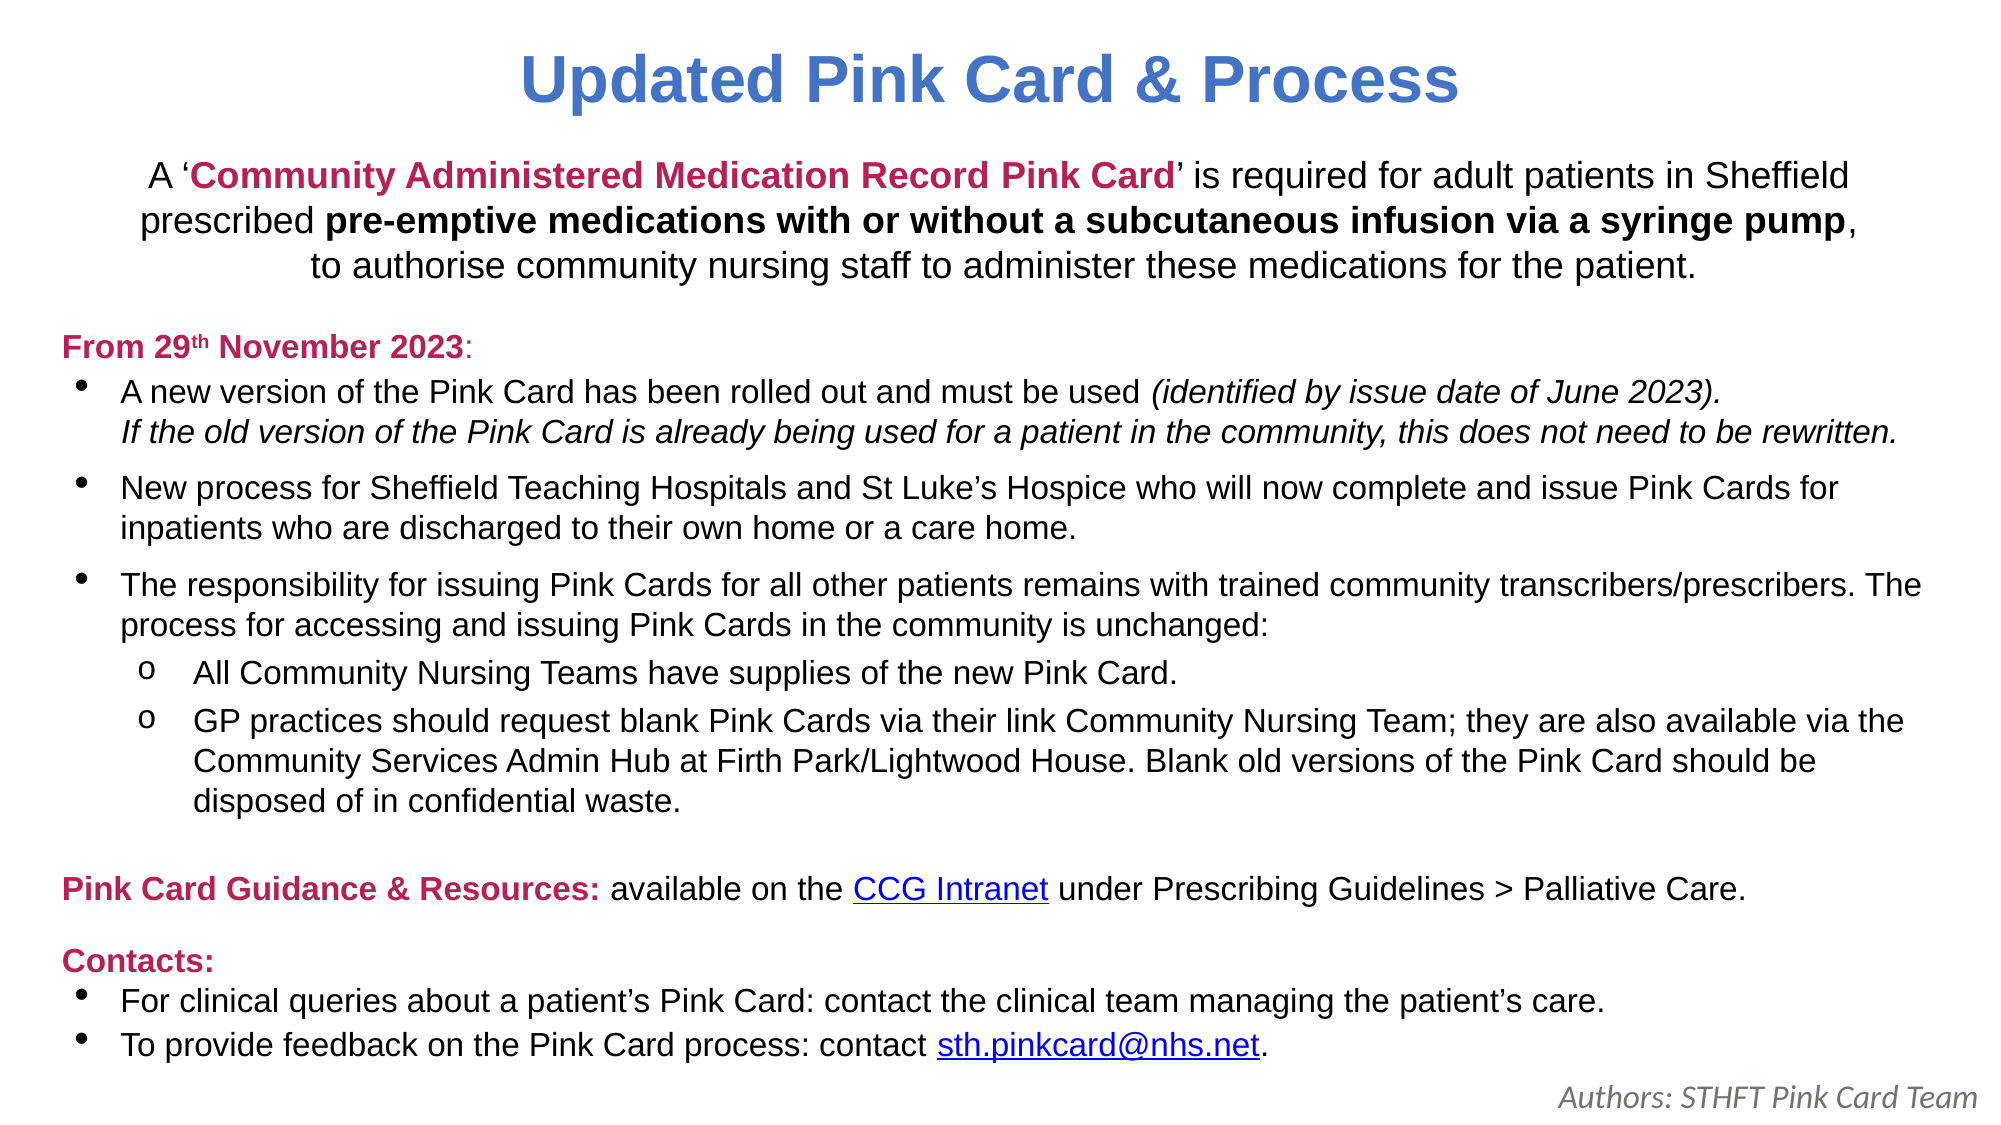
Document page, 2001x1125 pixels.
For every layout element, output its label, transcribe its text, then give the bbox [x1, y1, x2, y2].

text_box Authors: STHFT Pink Card Team [1543, 1068, 2000, 1123]
text_box Updated Pink Card & Process [0, 37, 2000, 118]
text_box A ‘Community Administered Medication Record Pink Card’ is required for adult patients in Sheffield prescribed pre-emptive medications with or without a subcutaneous infusion via a syringe pump, to authorise community nursing staff to administer these medications for the patient. From 29th November 2023: A new version of the Pink Card has been rolled out and must be used (identified by issue date of June 2023). If the old version of the Pink Card is already being used for a patient in the community, this does not need to be rewritten. New process for Sheffield Teaching Hospitals and St Luke’s Hospice who will now complete and issue Pink Cards for inpatients who are discharged to their own home or a care home. The responsibility for issuing Pink Cards for all other patients remains with trained community transcribers/prescribers. The process for accessing and issuing Pink Cards in the community is unchanged: All Community Nursing Teams have supplies of the new Pink Card. GP practices should request blank Pink Cards via their link Community Nursing Team; they are also available via the Community Services Admin Hub at Firth Park/Lightwood House. Blank old versions of the Pink Card should be disposed of in confidential waste. Pink Card Guidance & Resources: available on the CCG Intranet under Prescribing Guidelines > Palliative Care. Contacts: For clinical queries about a patient’s Pink Card: contact the clinical team managing the patient’s care. To provide feedback on the Pink Card process: contact sth.pinkcard@nhs.net. [47, 143, 1962, 1120]
